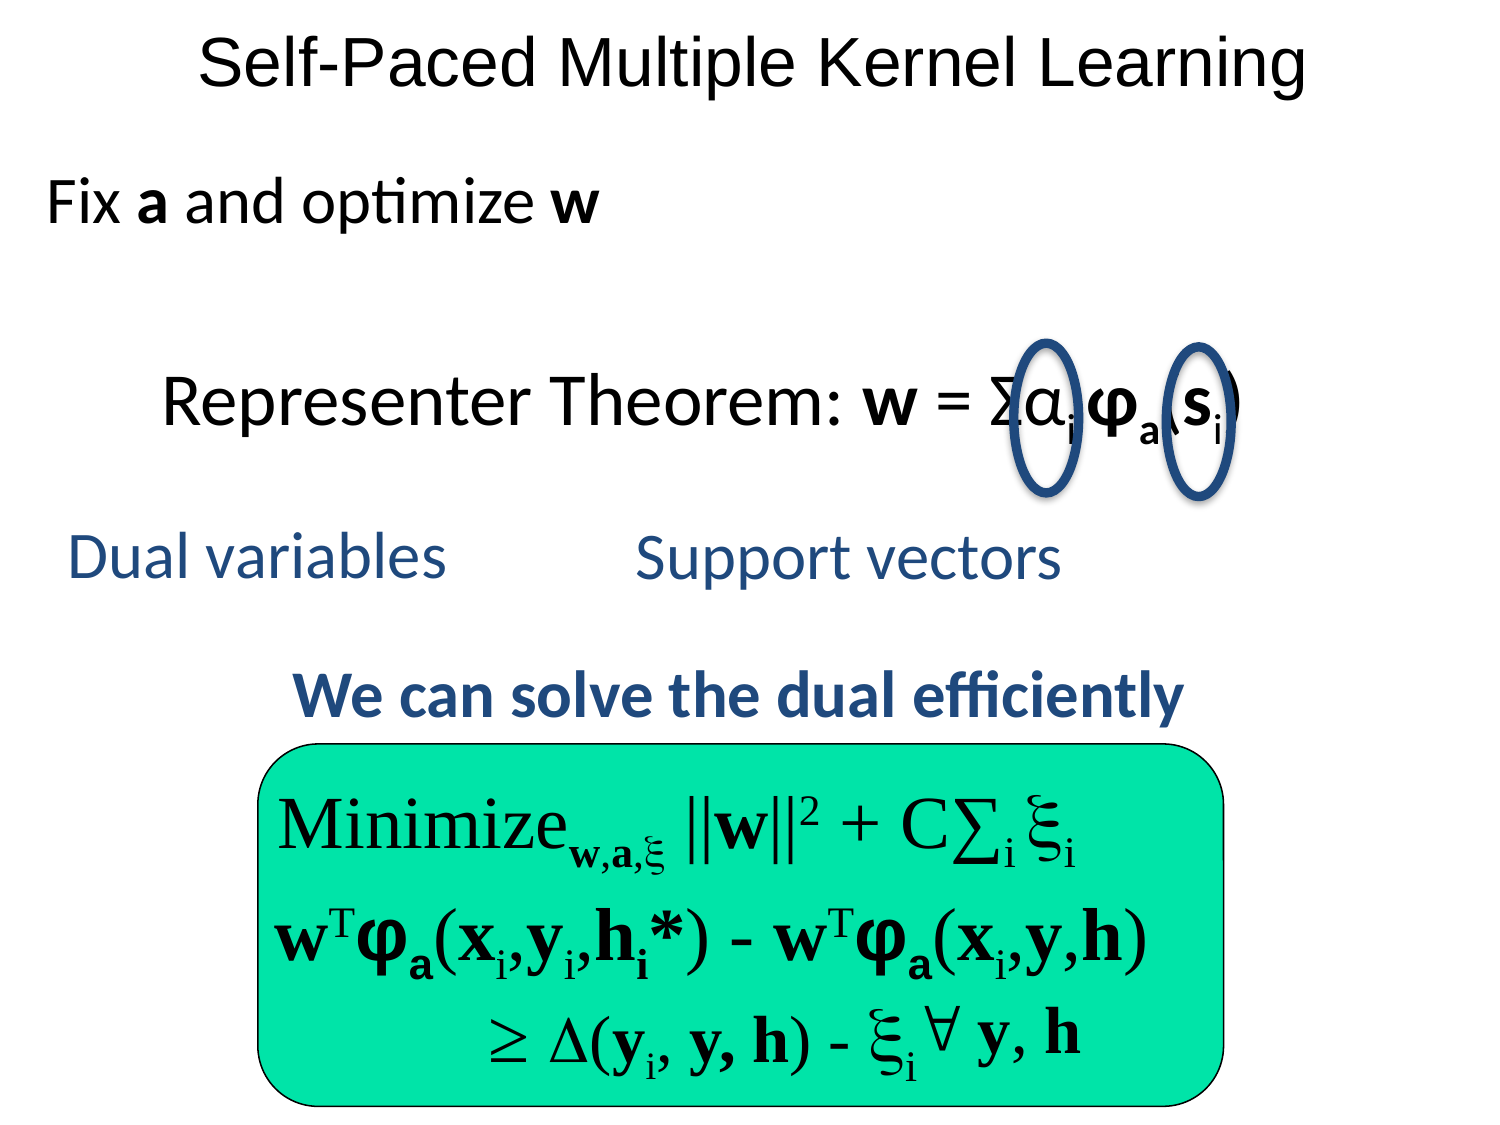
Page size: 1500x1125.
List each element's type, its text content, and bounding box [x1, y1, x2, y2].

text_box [242, 743, 1224, 1107]
text_box Representer Theorem: w = Σαi φa(si) [1055, 343, 1261, 461]
text_box We can solve the dual efficiently [278, 643, 1202, 739]
text_box [1012, 342, 1080, 494]
text_box [1165, 346, 1232, 498]
text_box Representer Theorem: w = Σαi φa(si) [146, 343, 1037, 461]
title Self-Paced Multiple Kernel Learning [60, 8, 1448, 109]
text_box Dual variables [53, 504, 463, 600]
text_box Support vectors [620, 505, 1079, 601]
text_box Fix a and optimize w [32, 149, 616, 245]
